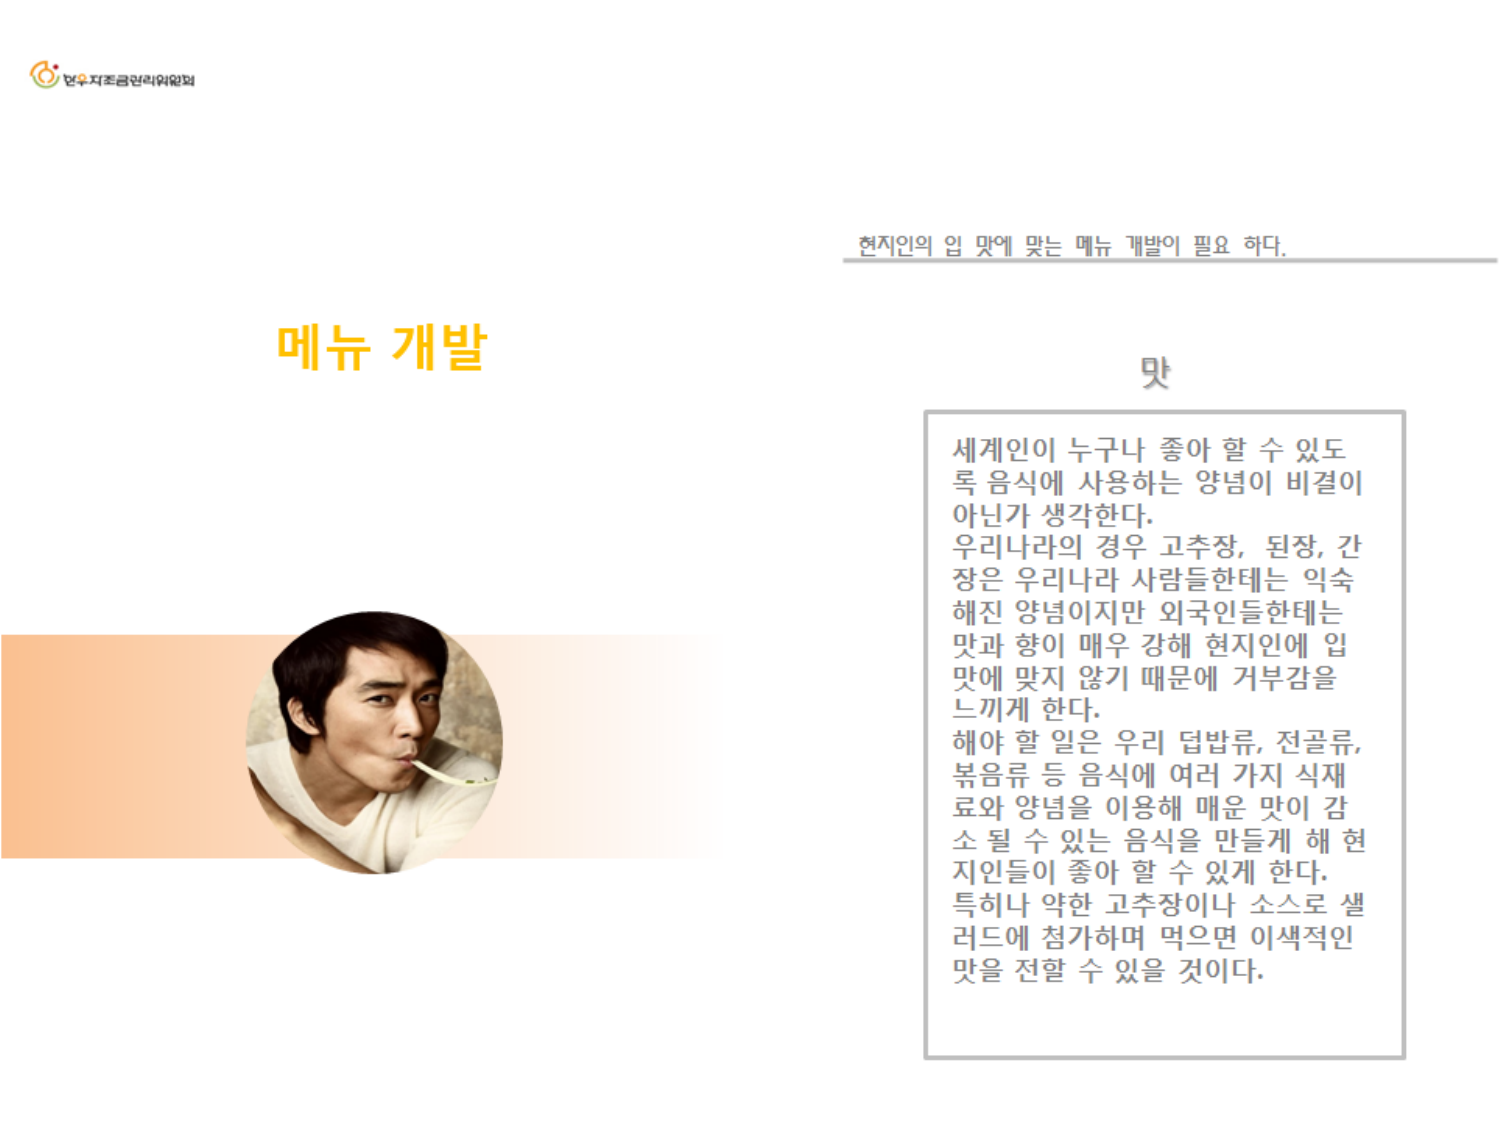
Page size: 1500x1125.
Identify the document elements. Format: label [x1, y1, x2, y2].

picture [0, 58, 1500, 1062]
